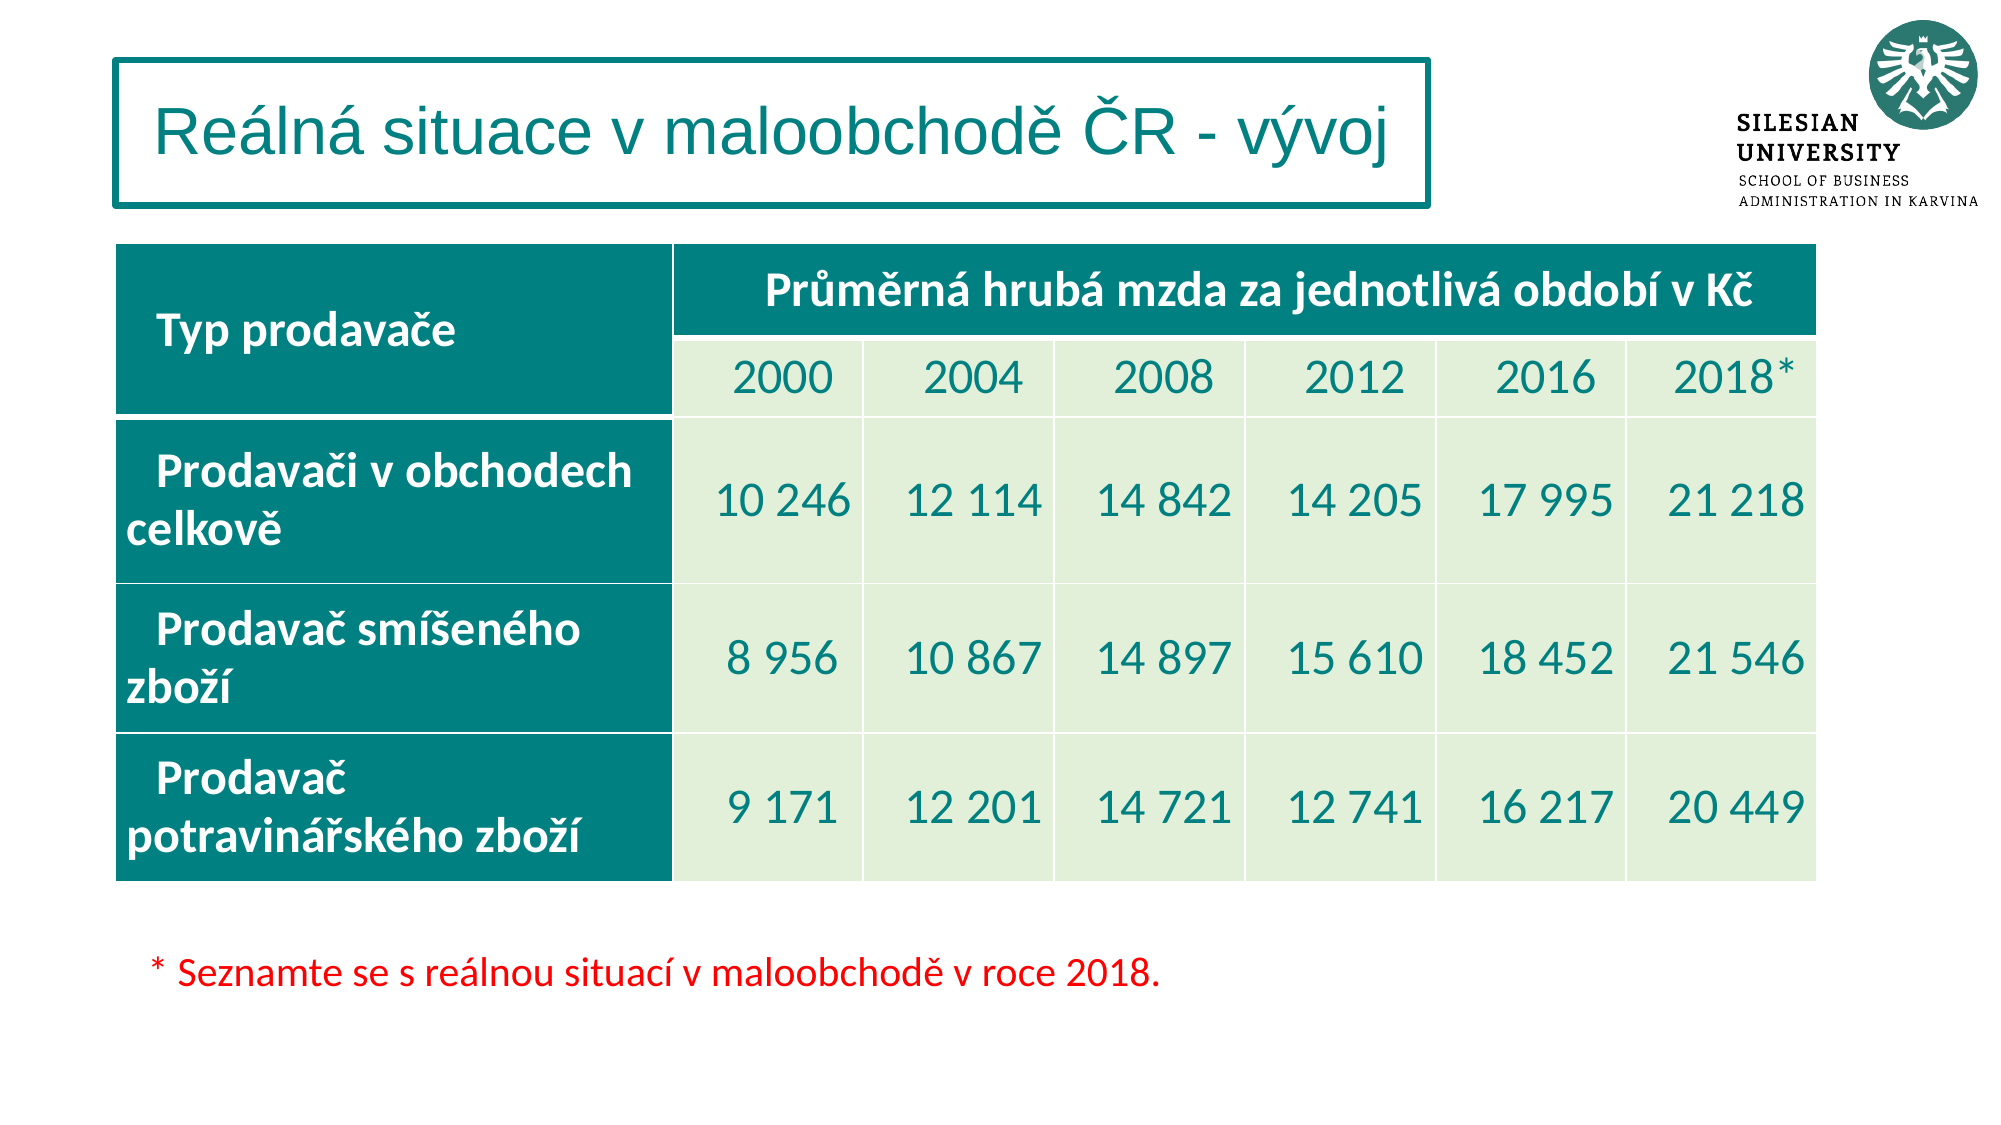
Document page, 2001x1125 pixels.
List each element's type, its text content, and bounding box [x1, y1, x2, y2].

table_cell Prodavač smíšeného zboží [116, 584, 672, 732]
picture [1737, 20, 1979, 206]
table_cell 9 171 [674, 734, 862, 881]
table_cell 2008 [1055, 341, 1244, 416]
table_cell 2000 [674, 341, 862, 416]
table_cell 12 741 [1246, 734, 1435, 881]
table_cell 2016 [1437, 341, 1625, 416]
table_cell 10 246 [674, 418, 862, 583]
title Reálná situace v maloobchodě ČR - vývoj [115, 60, 1429, 206]
table_cell 2018* [1627, 341, 1816, 416]
table_cell 18 452 [1437, 584, 1625, 732]
table_cell 15 610 [1246, 584, 1435, 732]
table_cell 14 205 [1246, 418, 1435, 583]
table_cell 21 546 [1627, 584, 1816, 732]
table_cell Prodavač potravinářského zboží [116, 734, 672, 881]
table_cell 20 449 [1627, 734, 1816, 881]
table_cell 12 114 [864, 418, 1053, 583]
table_cell 14 842 [1055, 418, 1244, 583]
table_cell 10 867 [864, 584, 1053, 732]
table_cell 2004 [864, 341, 1053, 416]
text_box * Seznamte se s reálnou situací v maloobchodě v roce 2018. [132, 937, 1700, 1003]
table_cell 17 995 [1437, 418, 1625, 583]
table_cell 16 217 [1437, 734, 1625, 881]
table_cell 2012 [1246, 341, 1435, 416]
table_cell 8 956 [674, 584, 862, 732]
table_cell Prodavači v obchodech celkově [116, 420, 672, 583]
table_header Typ prodavače [116, 244, 672, 414]
table_cell 14 897 [1055, 584, 1244, 732]
table_cell 21 218 [1627, 418, 1816, 583]
table_header Průměrná hrubá mzda za jednotlivá období v Kč [674, 244, 1816, 335]
table_cell 12 201 [864, 734, 1053, 881]
table_cell 14 721 [1055, 734, 1244, 881]
